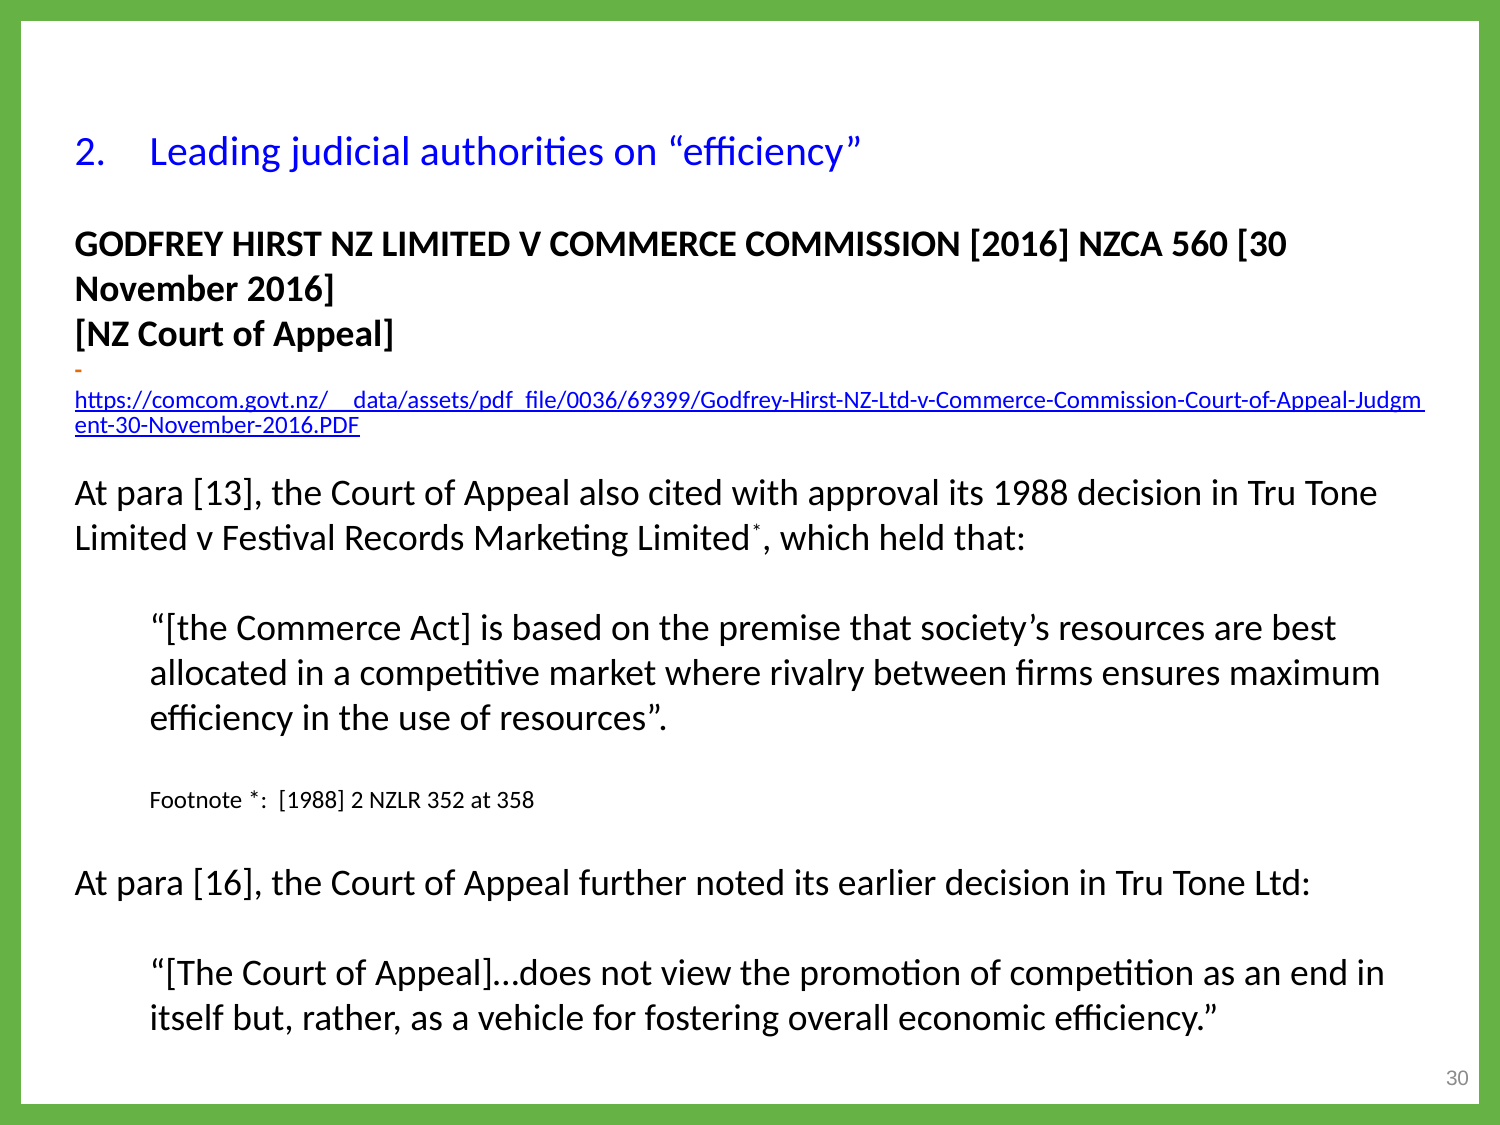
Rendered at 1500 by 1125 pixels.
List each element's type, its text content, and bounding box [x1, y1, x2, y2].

text_box Leading judicial authorities on “efficiency” GODFREY HIRST NZ LIMITED V COMMERCE COMMISSION [2016] NZCA 560 [30 November 2016] [NZ Court of Appeal] - https://comcom.govt.nz/__data/assets/pdf_file/0036/69399/Godfrey-Hirst-NZ-Ltd-v-Commerce-Commission-Court-of-Appeal-Judgment-30-November-2016.PDF At para [13], the Court of Appeal also cited with approval its 1988 decision in Tru Tone Limited v Festival Records Marketing Limited*, which held that: “[the Commerce Act] is based on the premise that society’s resources are best allocated in a competitive market where rivalry between firms ensures maximum efficiency in the use of resources”. Footnote *: [1988] 2 NZLR 352 at 358 At para [16], the Court of Appeal further noted its earlier decision in Tru Tone Ltd: “[The Court of Appeal]…does not view the promotion of competition as an end in itself but, rather, as a vehicle for fostering overall economic efficiency.” [59, 116, 1448, 1066]
slide_number 30 [1411, 1046, 1484, 1107]
